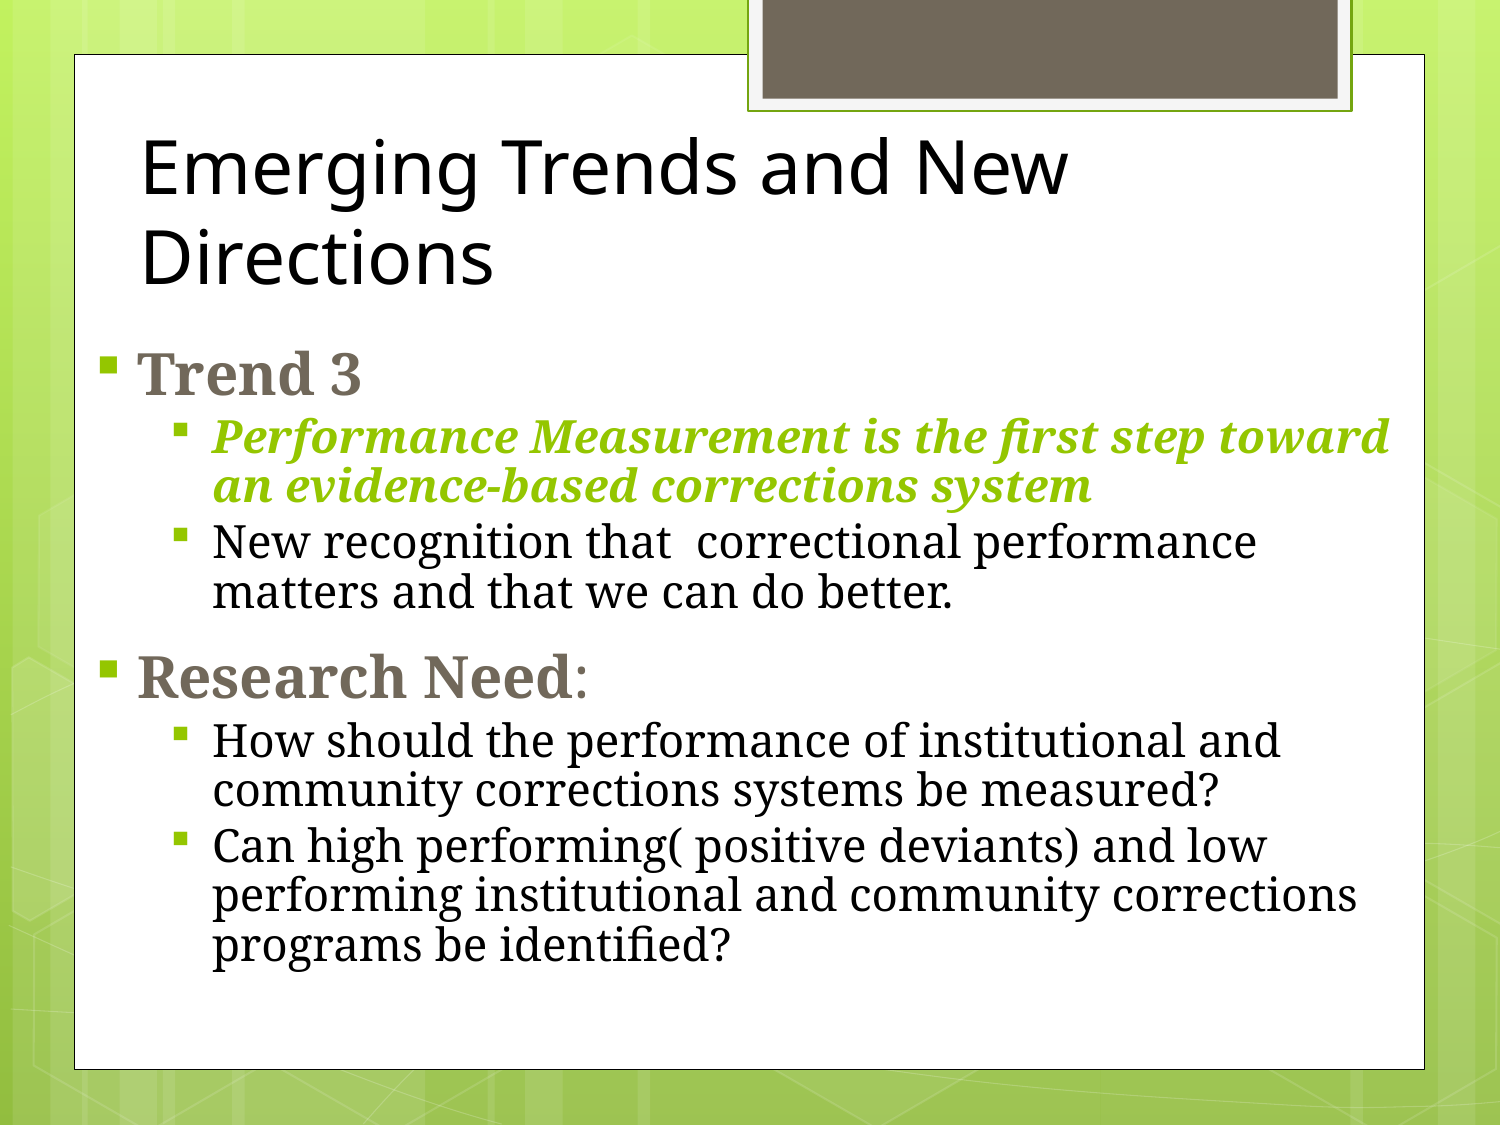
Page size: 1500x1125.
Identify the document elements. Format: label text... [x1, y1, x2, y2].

text_box Trend 3 Performance Measurement is the first step toward an evidence-based corrections system New recognition that correctional performance matters and that we can do better. Research Need: How should the performance of institutional and community corrections systems be measured? Can high performing( positive deviants) and low performing institutional and community corrections programs be identified? [62, 337, 1413, 1080]
text_box Emerging Trends and New Directions [125, 112, 1363, 308]
